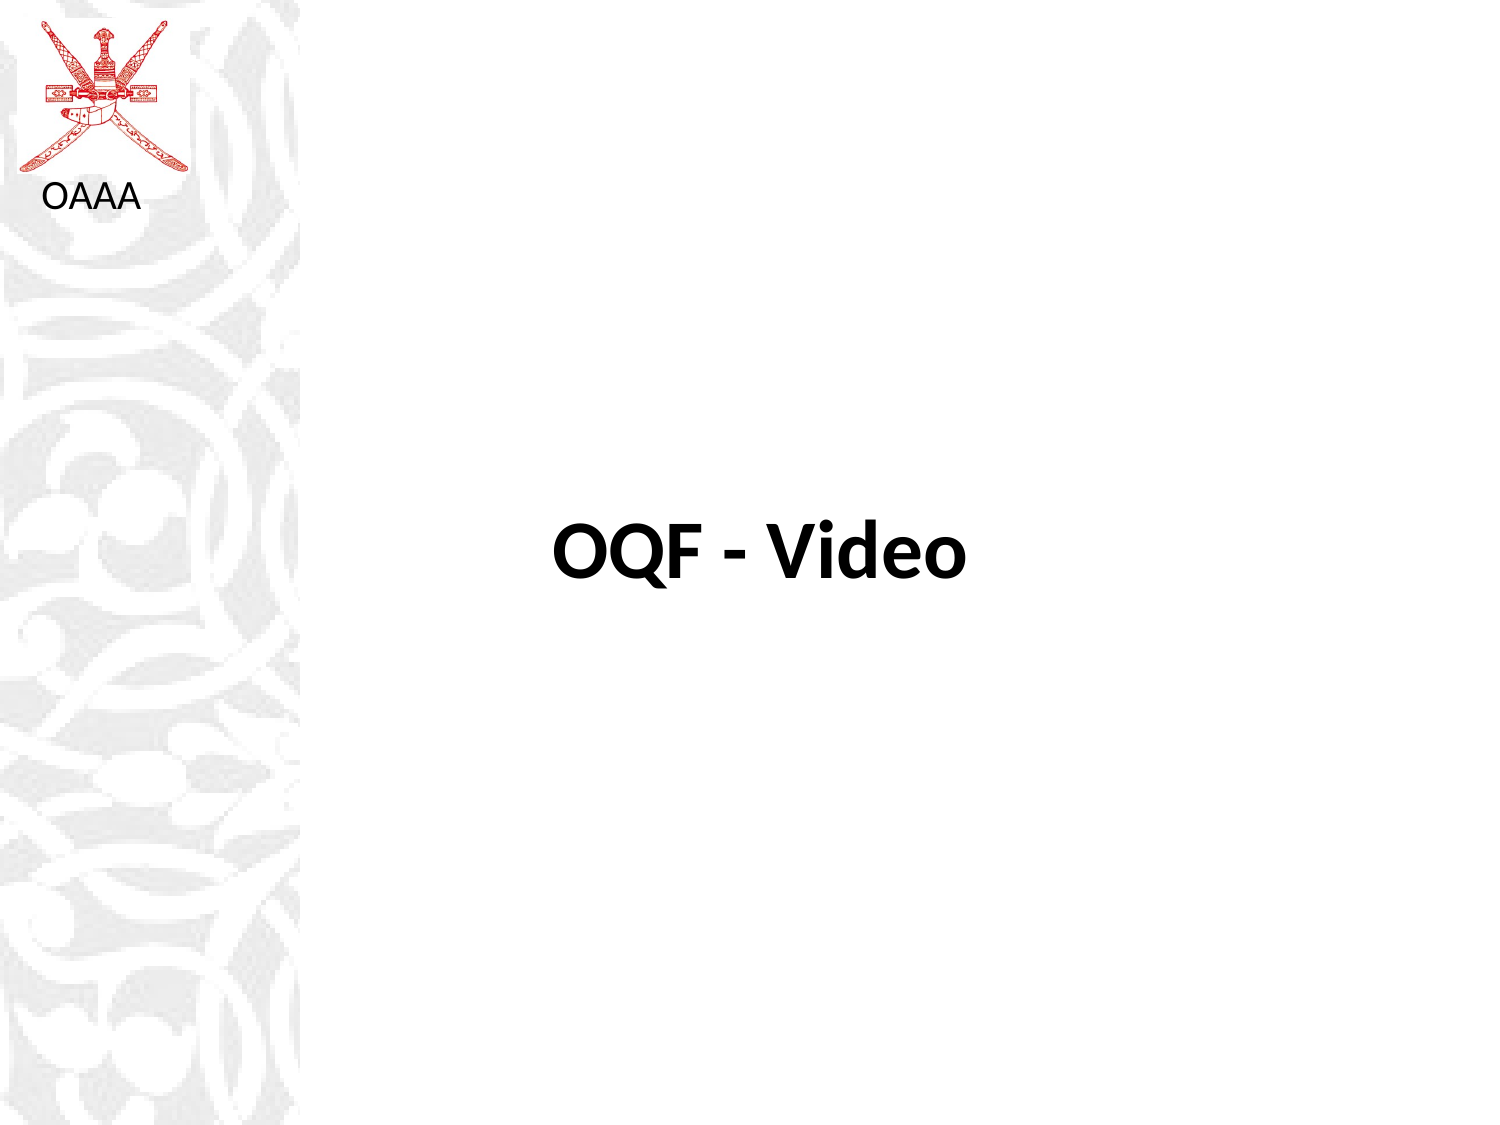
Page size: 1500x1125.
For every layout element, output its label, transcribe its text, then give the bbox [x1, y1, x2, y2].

text_box OQF - Video [304, 487, 1465, 603]
picture [0, 0, 301, 1125]
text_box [16, 18, 250, 239]
